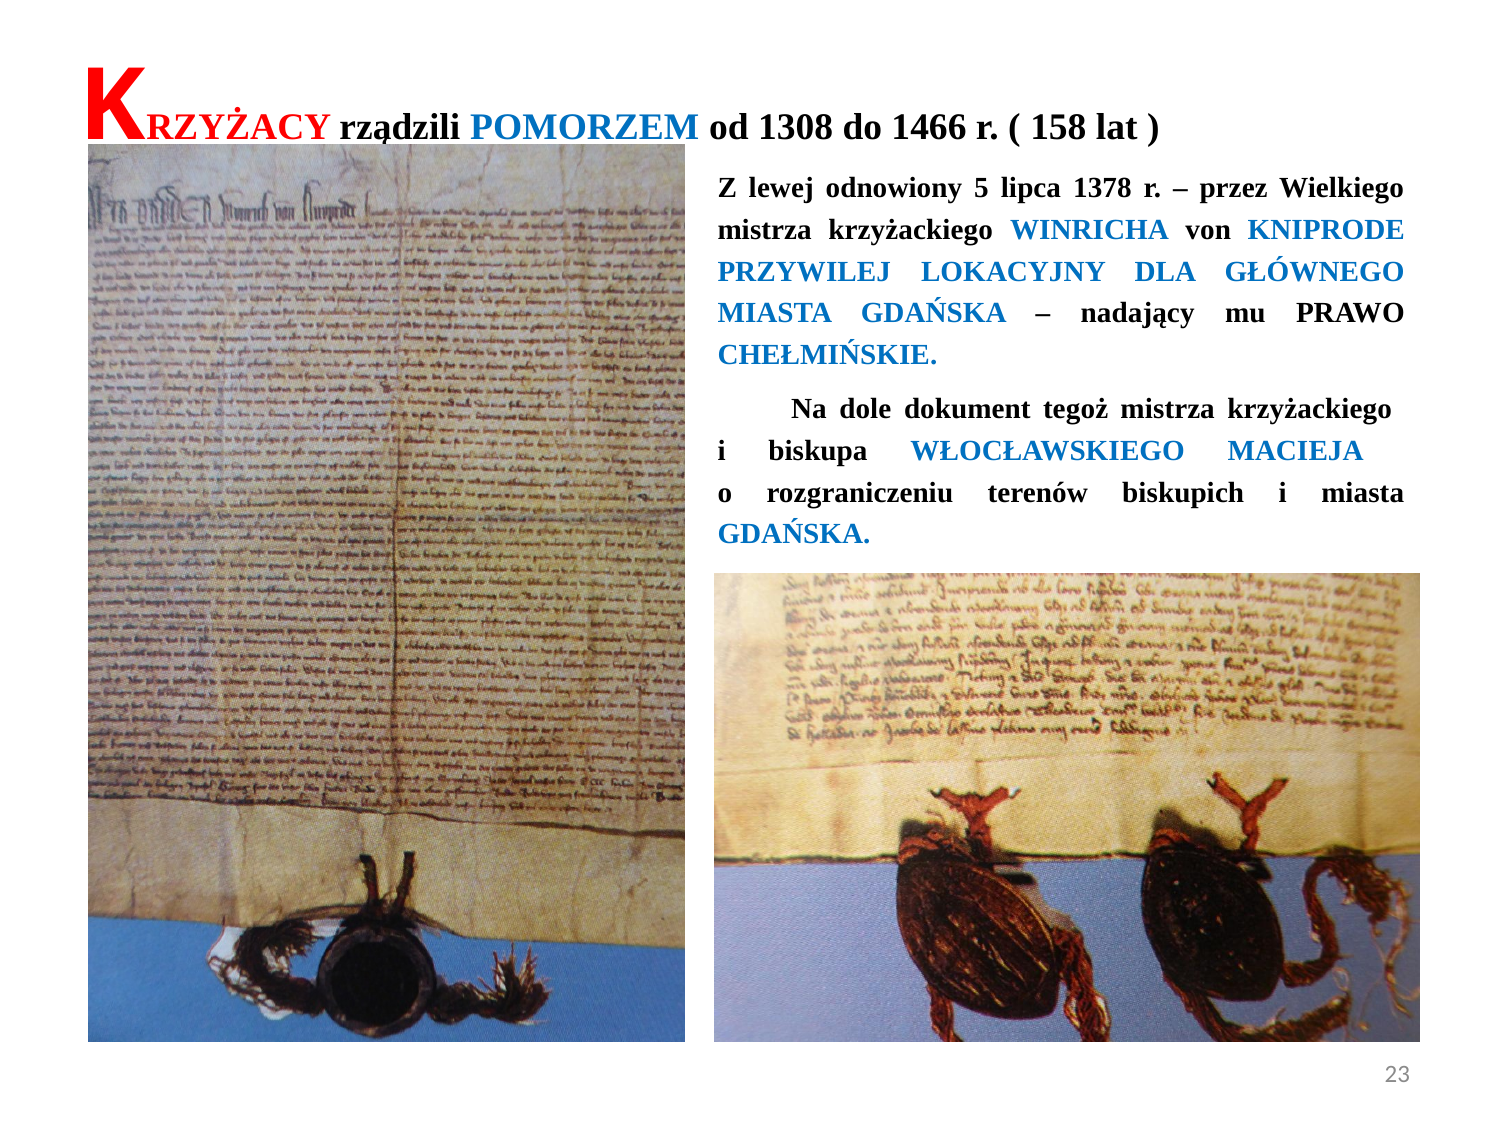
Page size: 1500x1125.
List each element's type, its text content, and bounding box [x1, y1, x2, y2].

picture [714, 573, 1420, 1042]
slide_number 23 [1074, 1046, 1425, 1103]
text_box KRZYŻACY rządzili POMORZEM od 1308 do 1466 r. ( 158 lat ) [64, 0, 1447, 167]
text_box Z lewej odnowiony 5 lipca 1378 r. – przez Wielkiego mistrza krzyżackiego WINRICHA von KNIPRODE PRZYWILEJ LOKACYJNY DLA GŁÓWNEGO MIASTA GDAŃSKA – nadający mu PRAWO CHEŁMIŃSKIE. Na dole dokument tegoż mistrza krzyżackiego i biskupa WŁOCŁAWSKIEGO MACIEJA o rozgraniczeniu terenów biskupich i miasta GDAŃSKA. [702, 154, 1420, 557]
picture [88, 144, 685, 1043]
